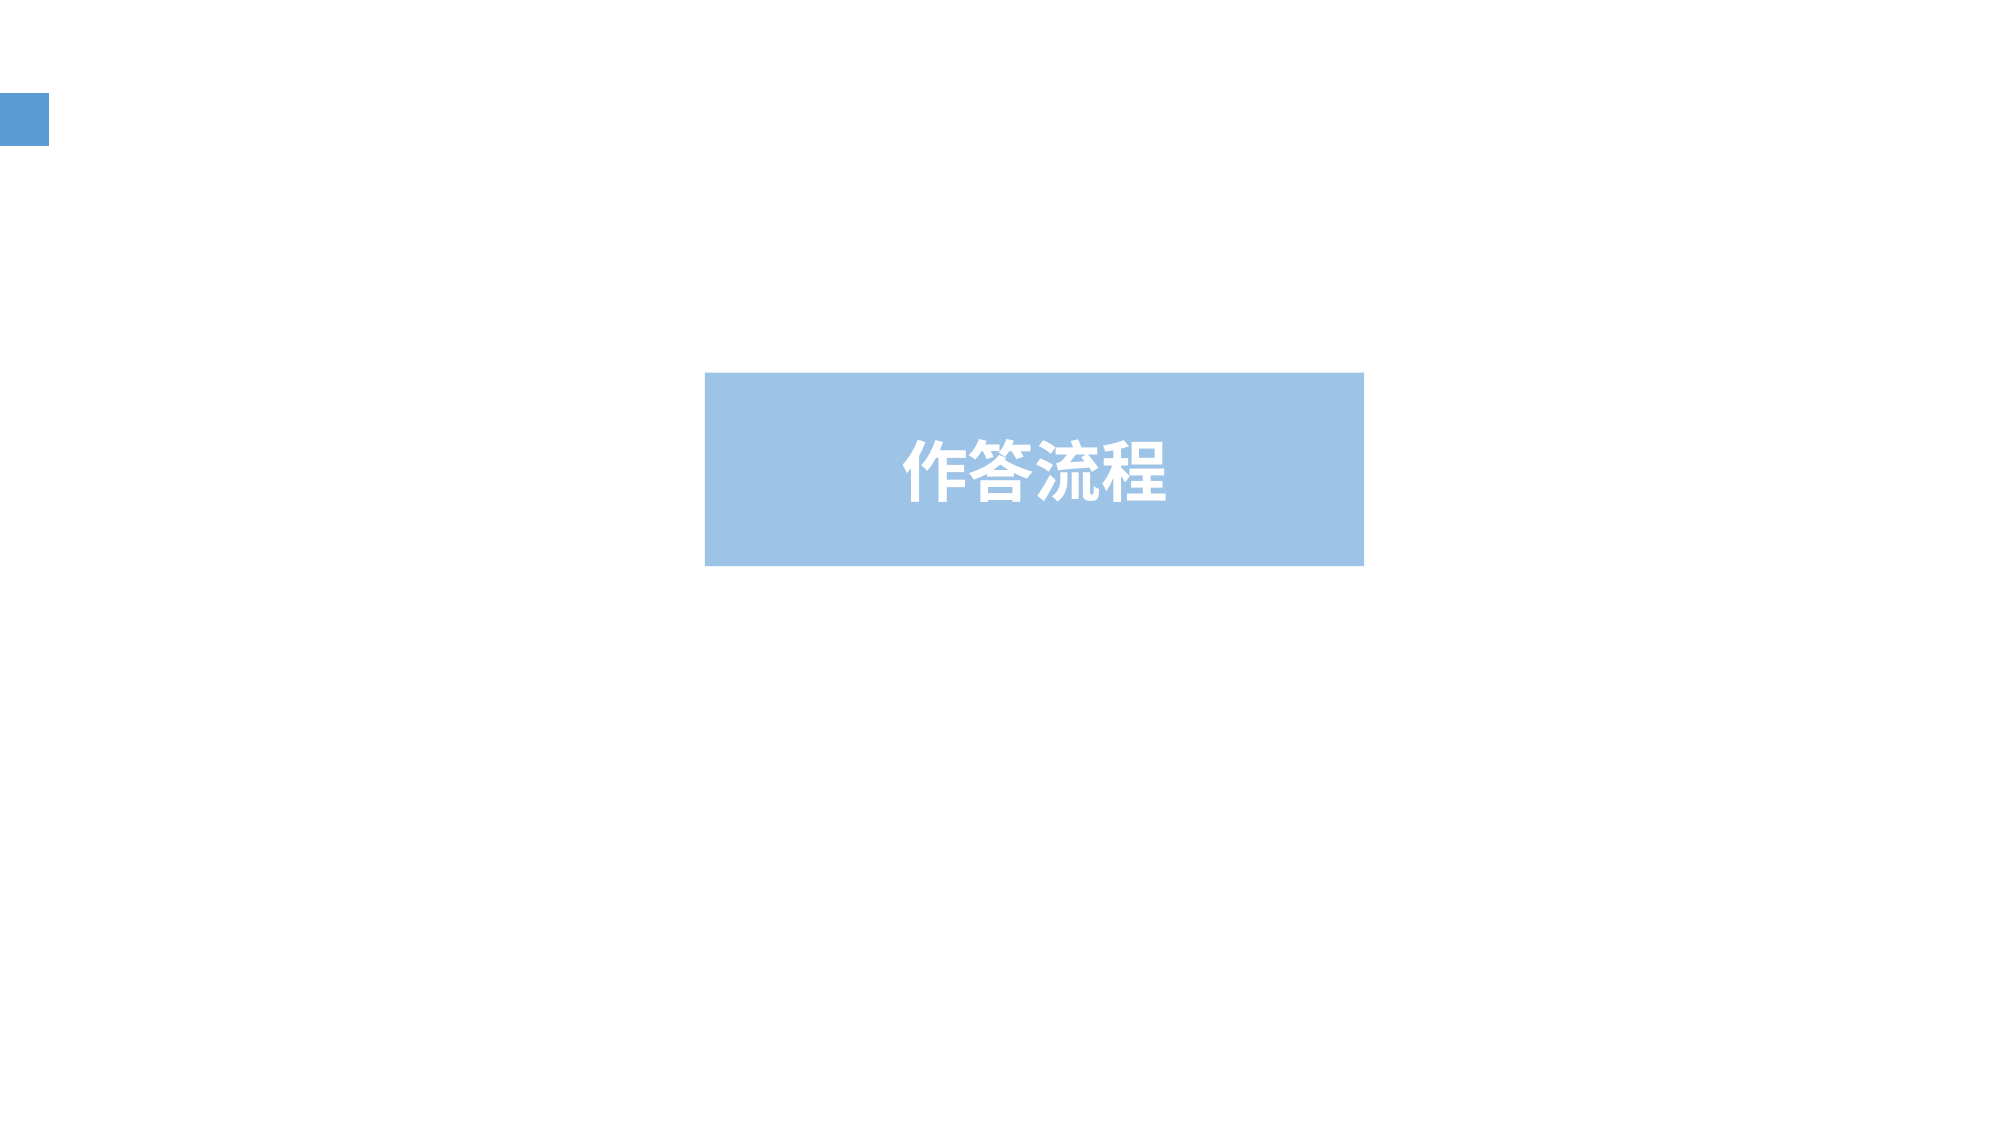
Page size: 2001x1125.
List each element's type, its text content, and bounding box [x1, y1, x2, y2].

text_box 作答流程 [704, 371, 1365, 567]
text_box [0, 93, 49, 146]
